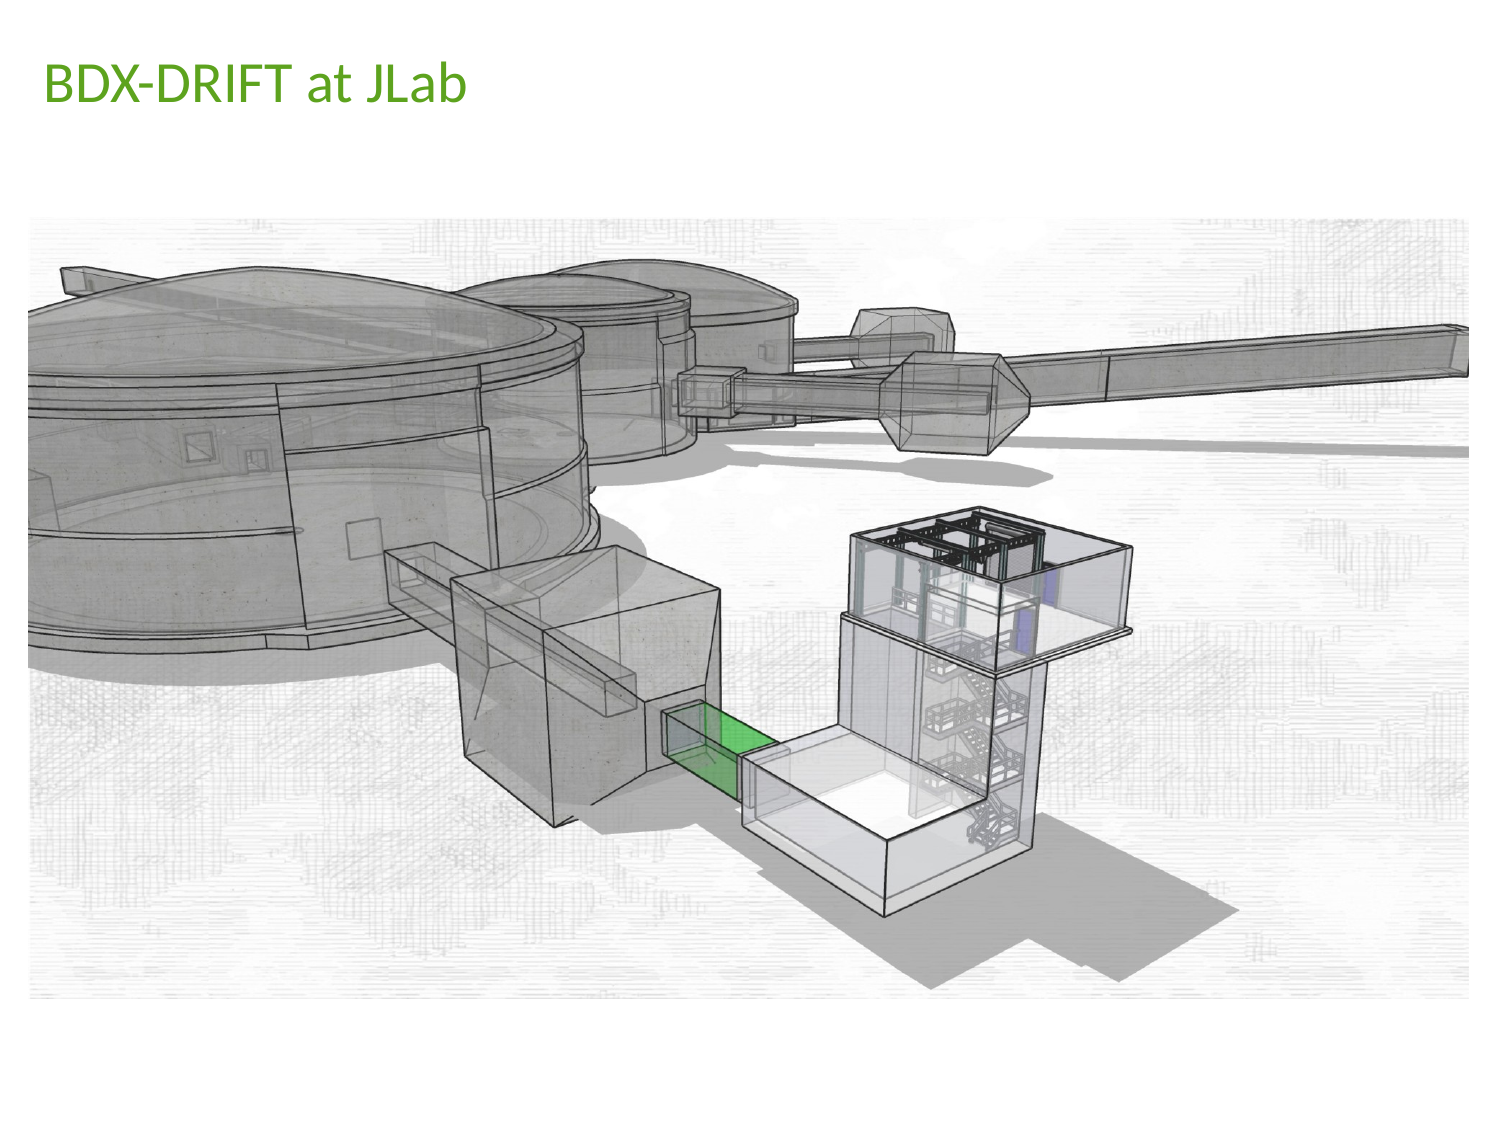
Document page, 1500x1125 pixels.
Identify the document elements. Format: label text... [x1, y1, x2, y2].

text_box BDX-DRIFT at JLab [28, 35, 838, 123]
picture [28, 217, 1470, 999]
